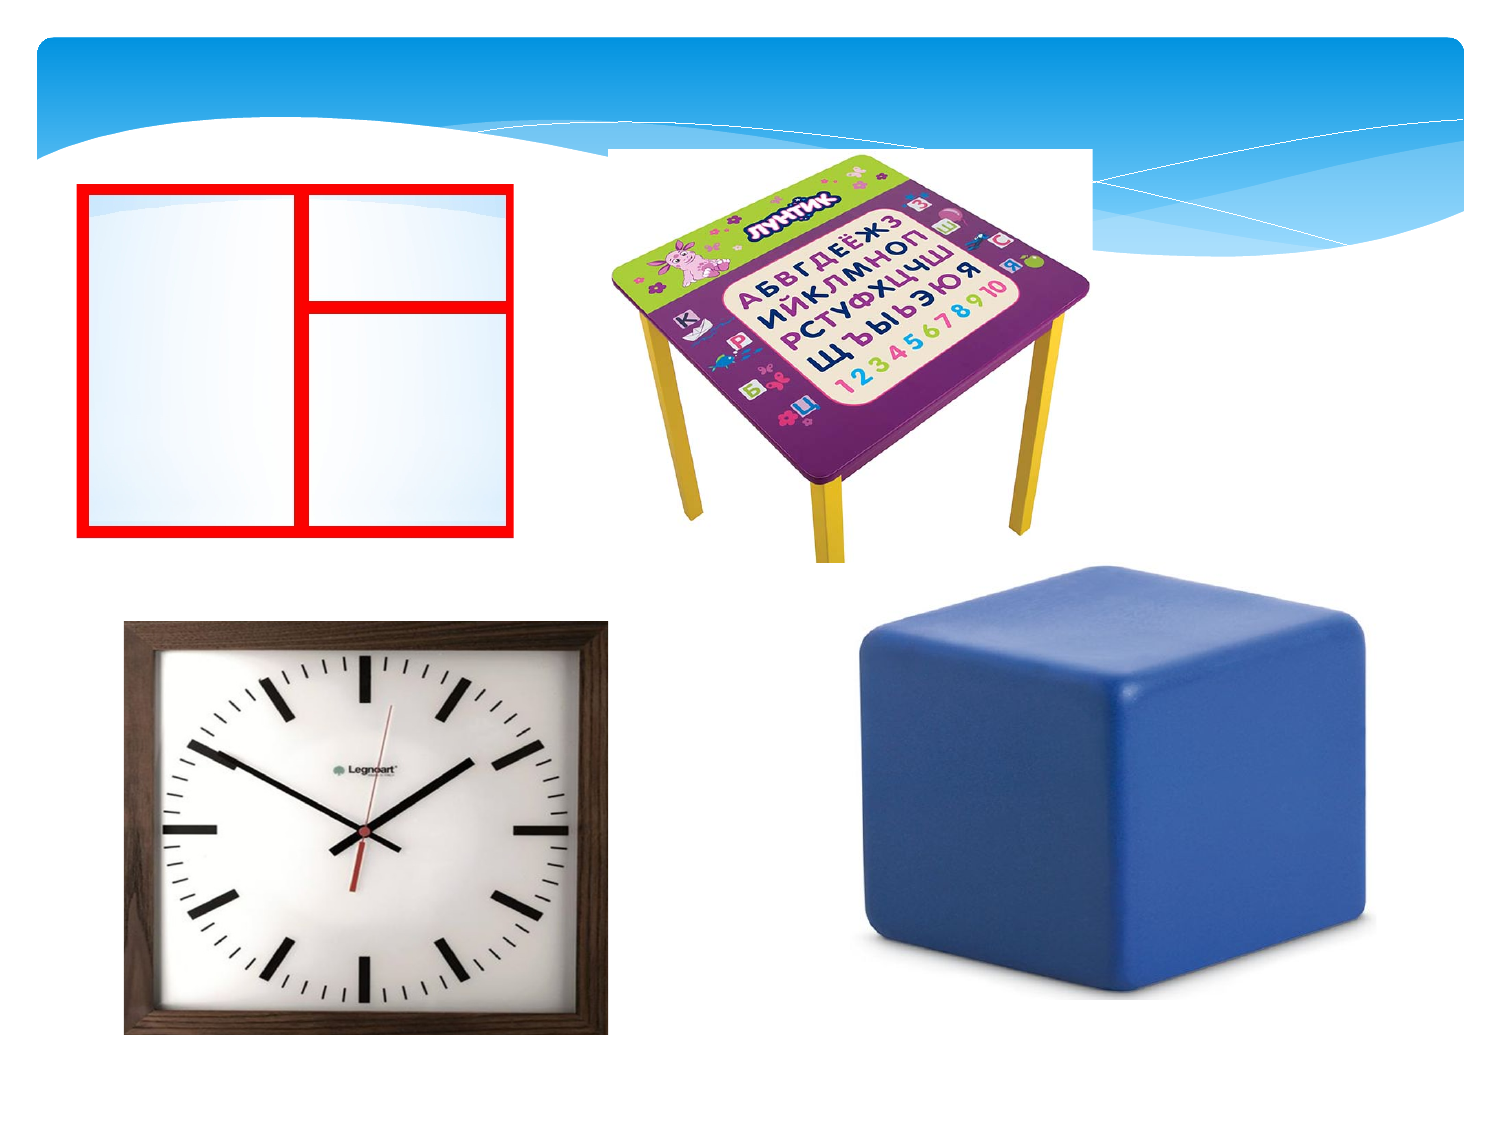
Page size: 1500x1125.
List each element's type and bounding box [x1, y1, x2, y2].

picture [76, 184, 514, 540]
picture [123, 621, 609, 1036]
picture [607, 148, 1377, 1000]
